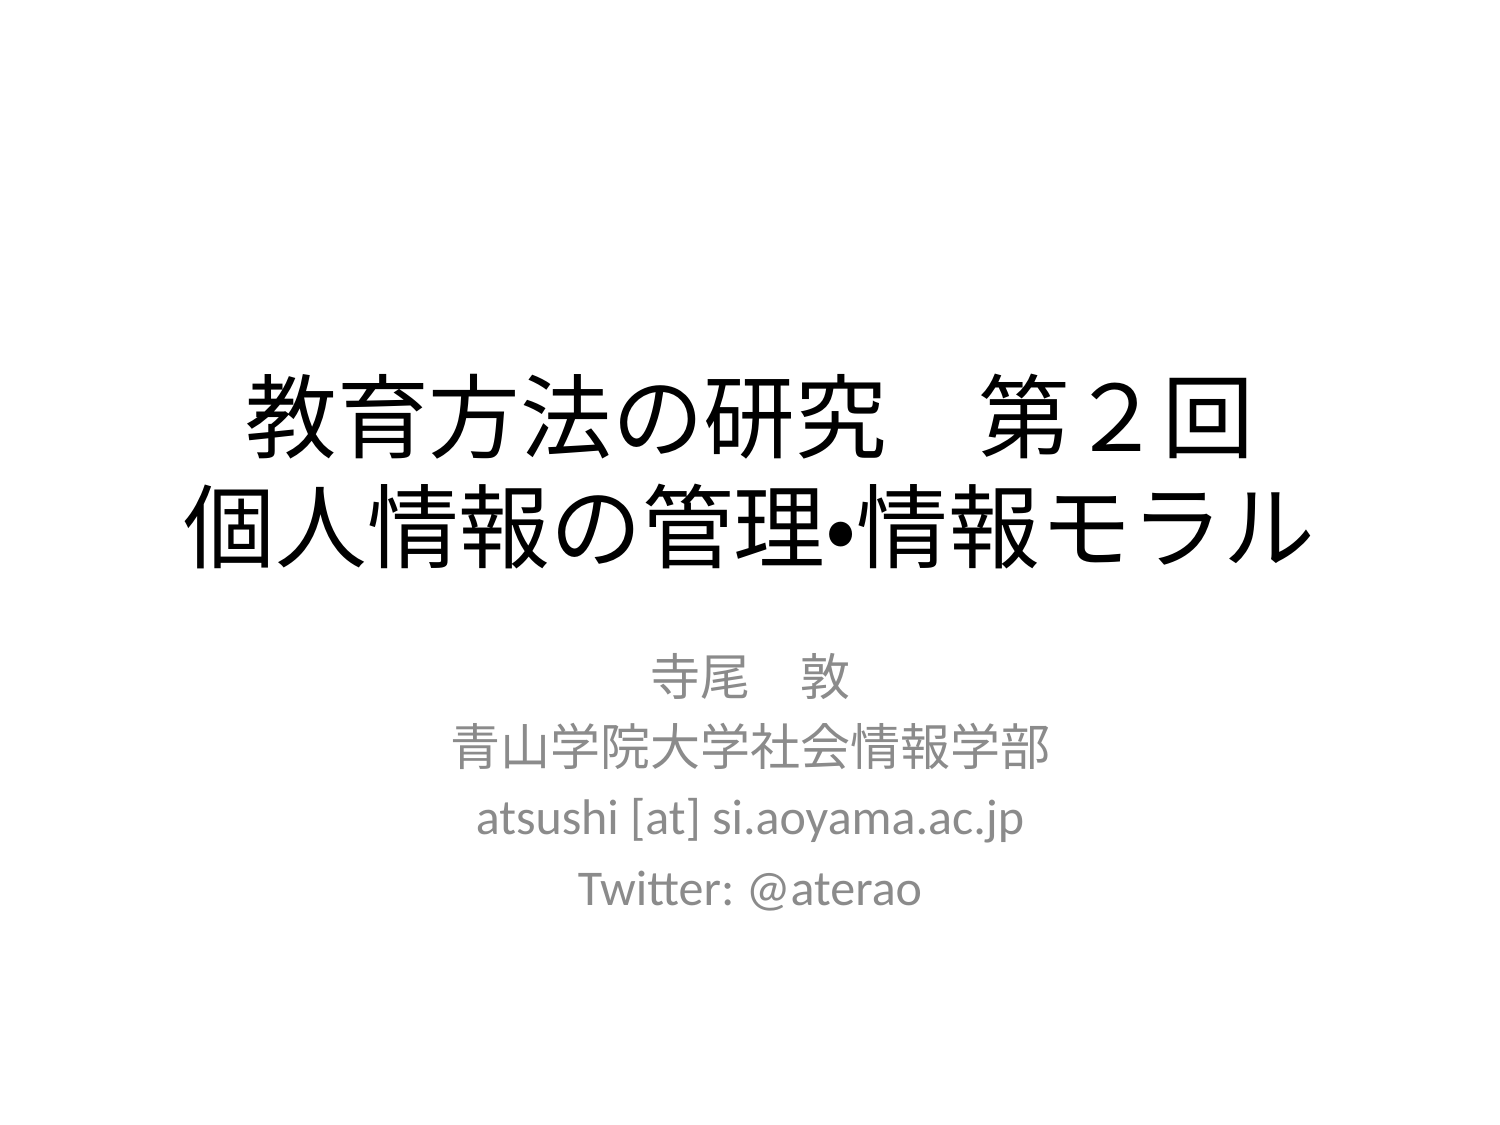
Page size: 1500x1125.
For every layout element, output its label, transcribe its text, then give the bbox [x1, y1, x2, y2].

title 教育方法の研究 第２回 個人情報の管理・情報モラル [112, 349, 1388, 591]
subtitle 寺尾 敦 青山学院大学社会情報学部 atsushi [at] si.aoyama.ac.jp Twitter: @aterao [225, 637, 1275, 925]
